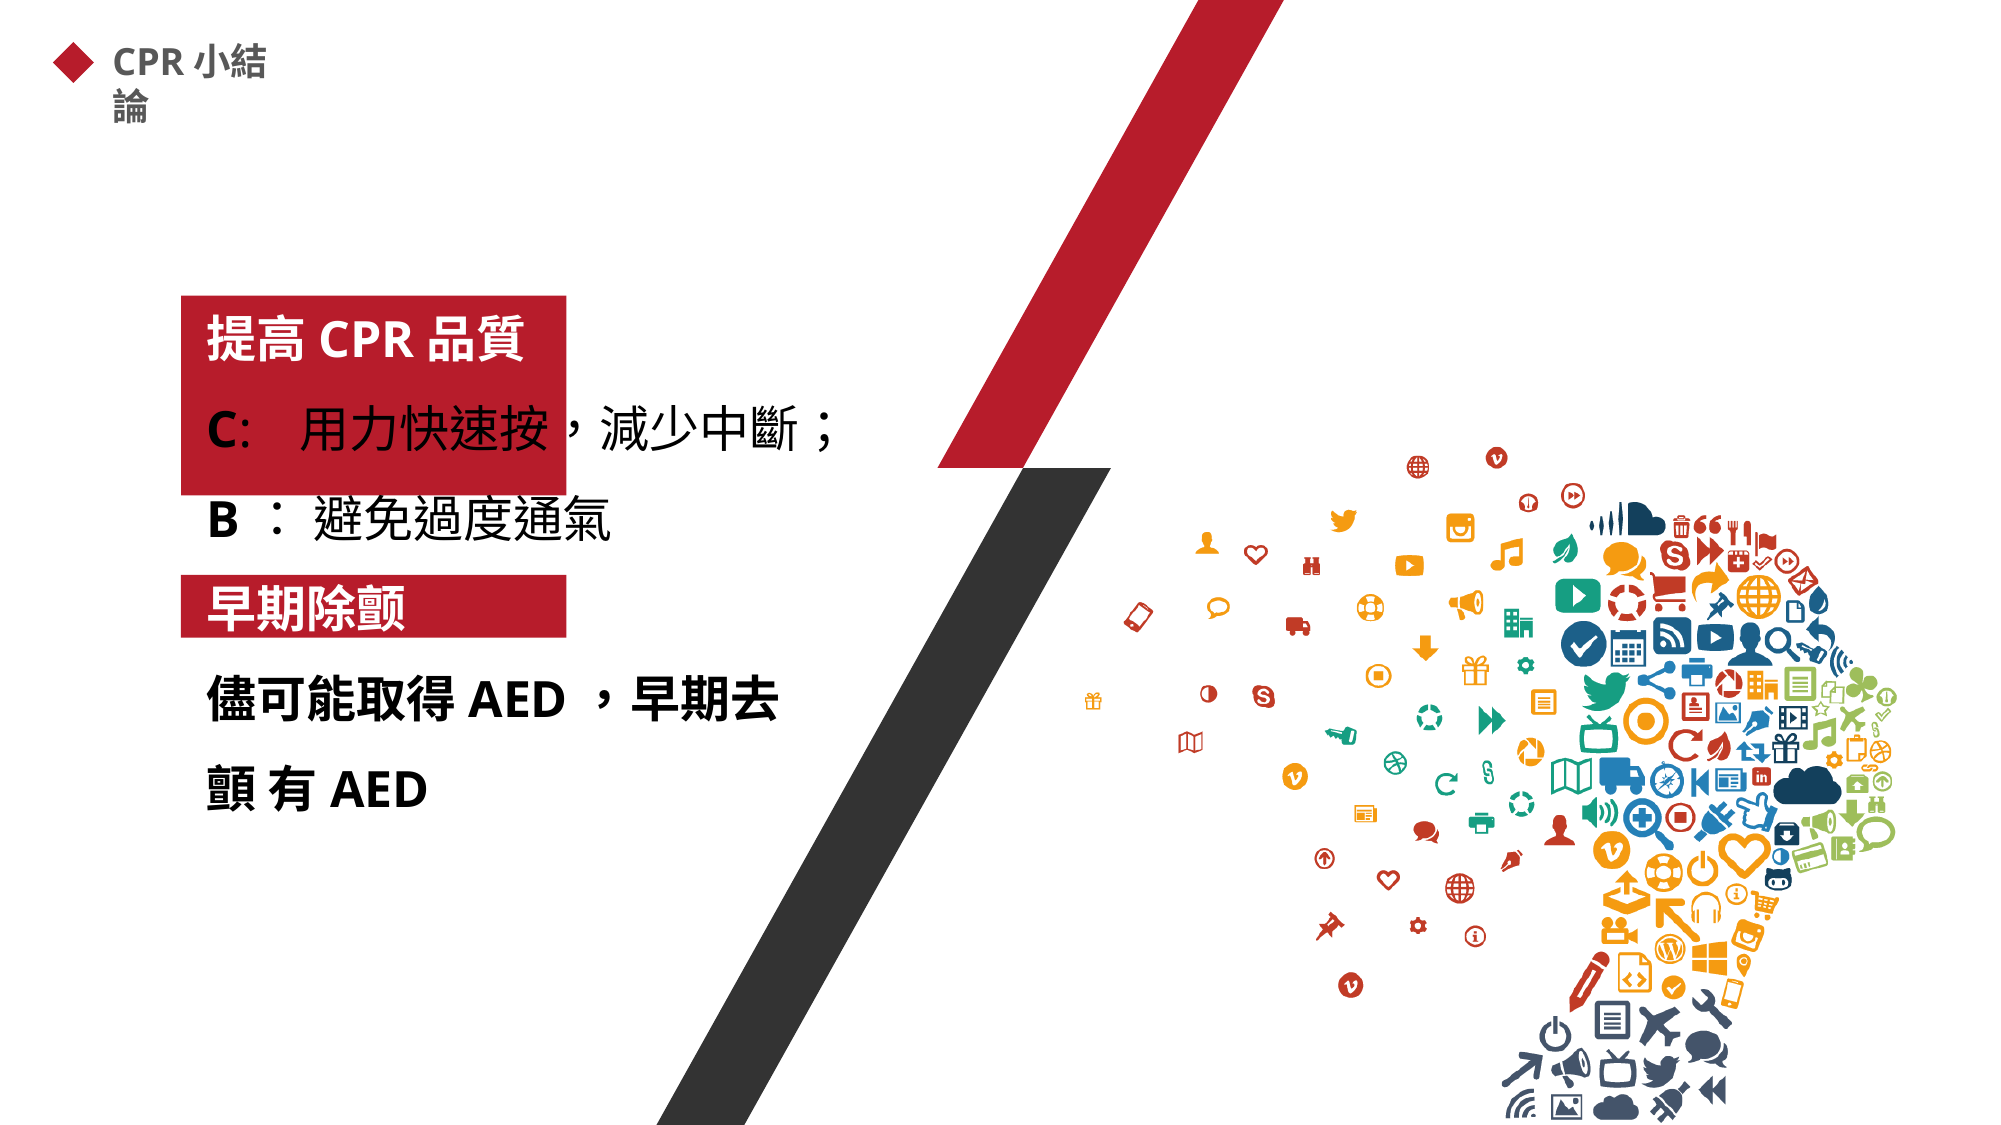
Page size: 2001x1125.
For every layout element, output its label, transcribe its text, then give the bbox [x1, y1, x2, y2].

text_box CPR小結論 [110, 36, 303, 129]
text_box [656, 0, 2000, 1125]
text_box C: 用力快速按，減少中斷； B： 避免過度通氣 [204, 365, 651, 548]
title 提高CPR品質 [181, 295, 567, 496]
text_box 儘可能取得AED，早期去顫 有AED [204, 635, 651, 818]
text_box [52, 41, 94, 83]
text_box 早期除颤 [180, 574, 567, 638]
